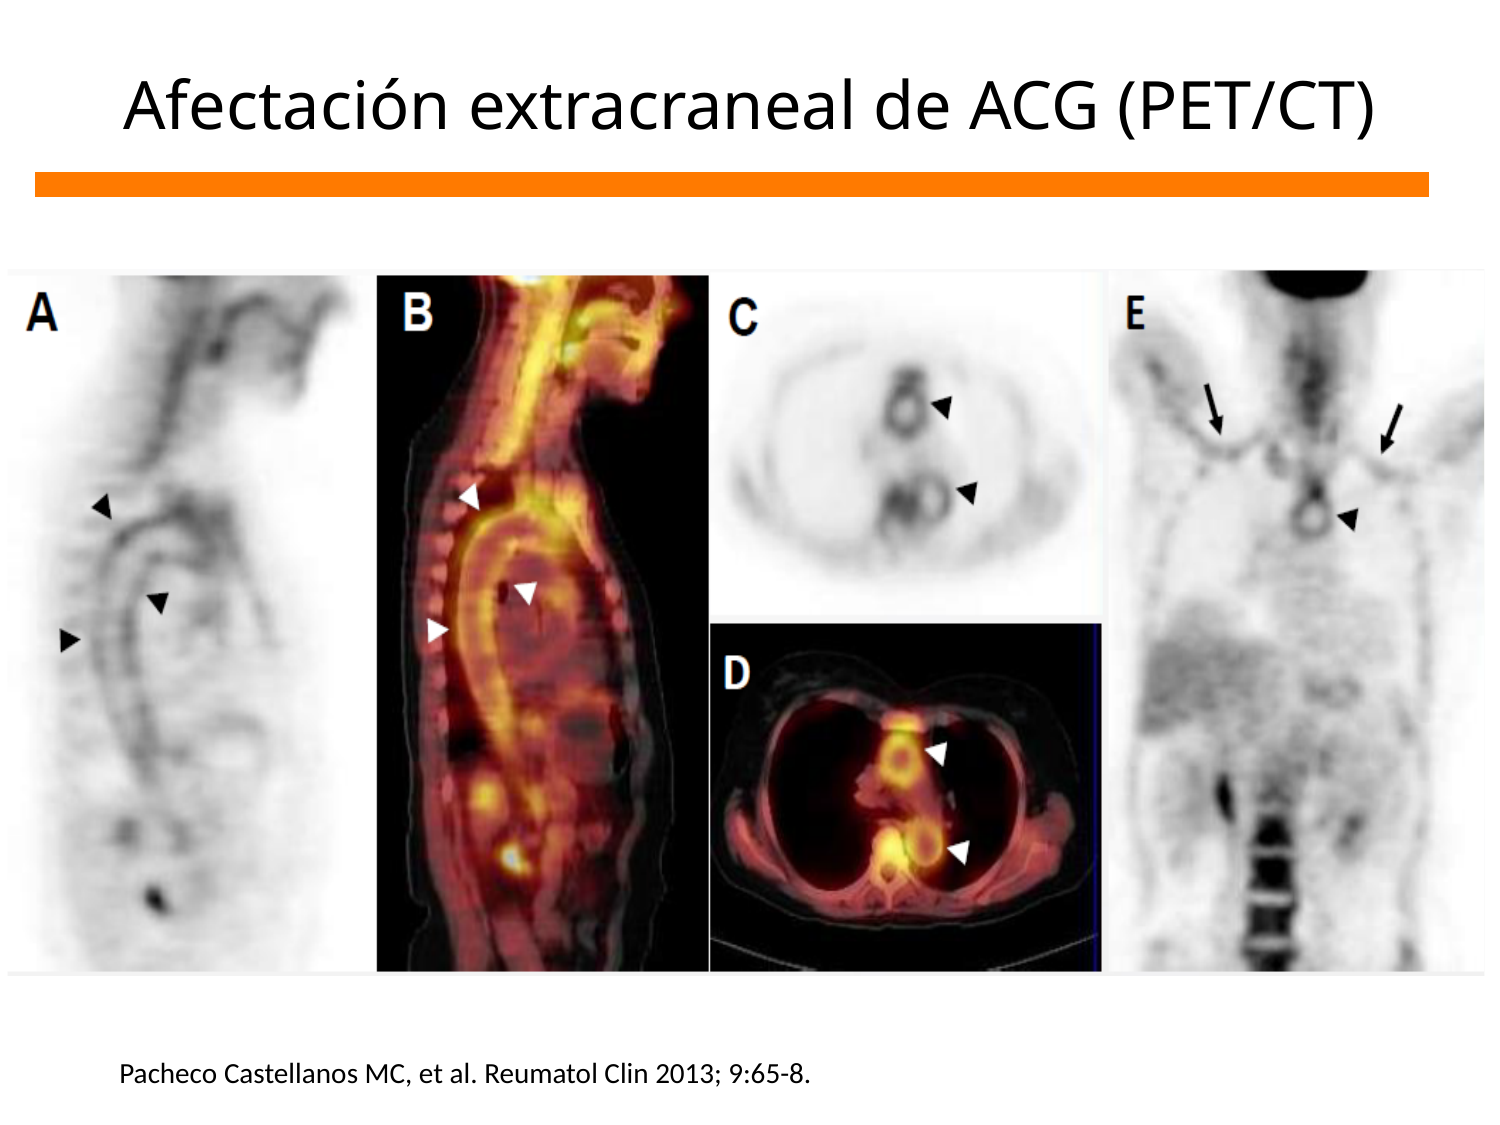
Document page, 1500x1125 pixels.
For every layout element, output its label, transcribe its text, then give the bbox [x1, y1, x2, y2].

picture [7, 268, 1485, 976]
text_box Afectación extracraneal de ACG (PET/CT) [0, 55, 1500, 243]
text_box Pacheco Castellanos MC, et al. Reumatol Clin 2013; 9:65-8. [104, 1046, 828, 1125]
